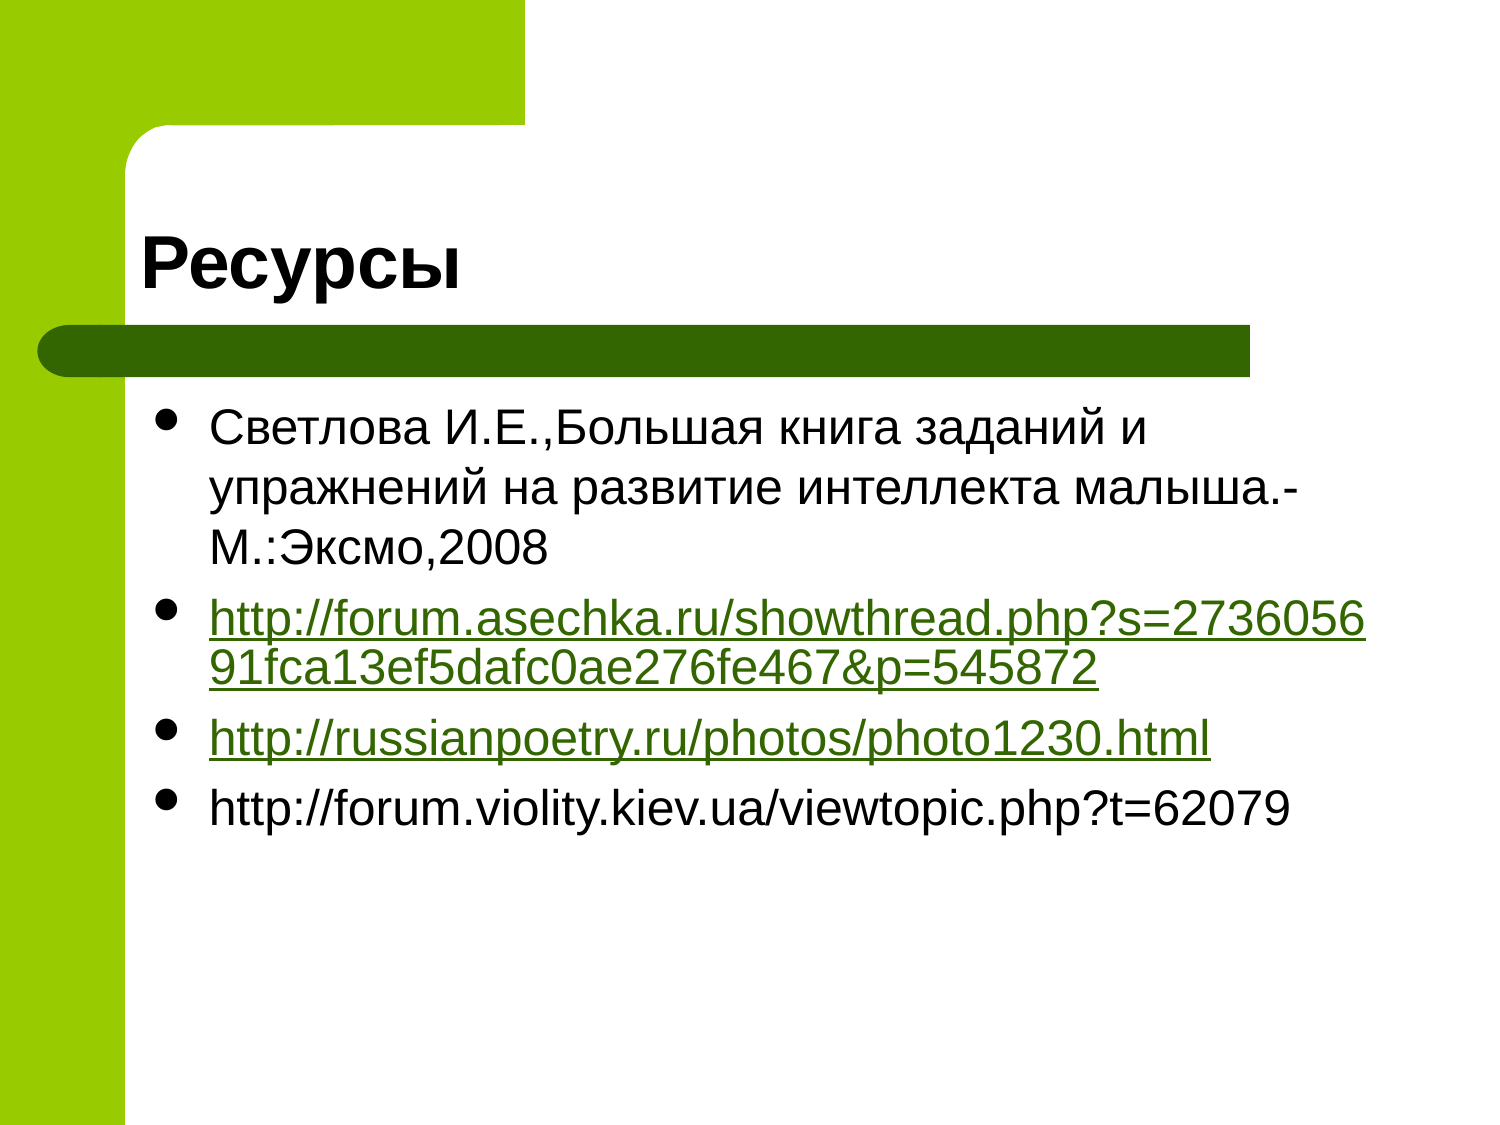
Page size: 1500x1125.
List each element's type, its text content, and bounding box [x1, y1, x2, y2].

list Светлова И.Е.,Большая книга заданий и упражнений на развитие интеллекта малыша.-М.:Эксмо,2008 http://forum.asechka.ru/showthread.php?s=273605691fca13ef5dafc0ae276fe467&p=545872 http://russianpoetry.ru/photos/photo1230.html http://forum.violity.kiev.ua/viewtopic.php?t=62079 [137, 387, 1400, 999]
title Ресурсы [124, 124, 1426, 313]
